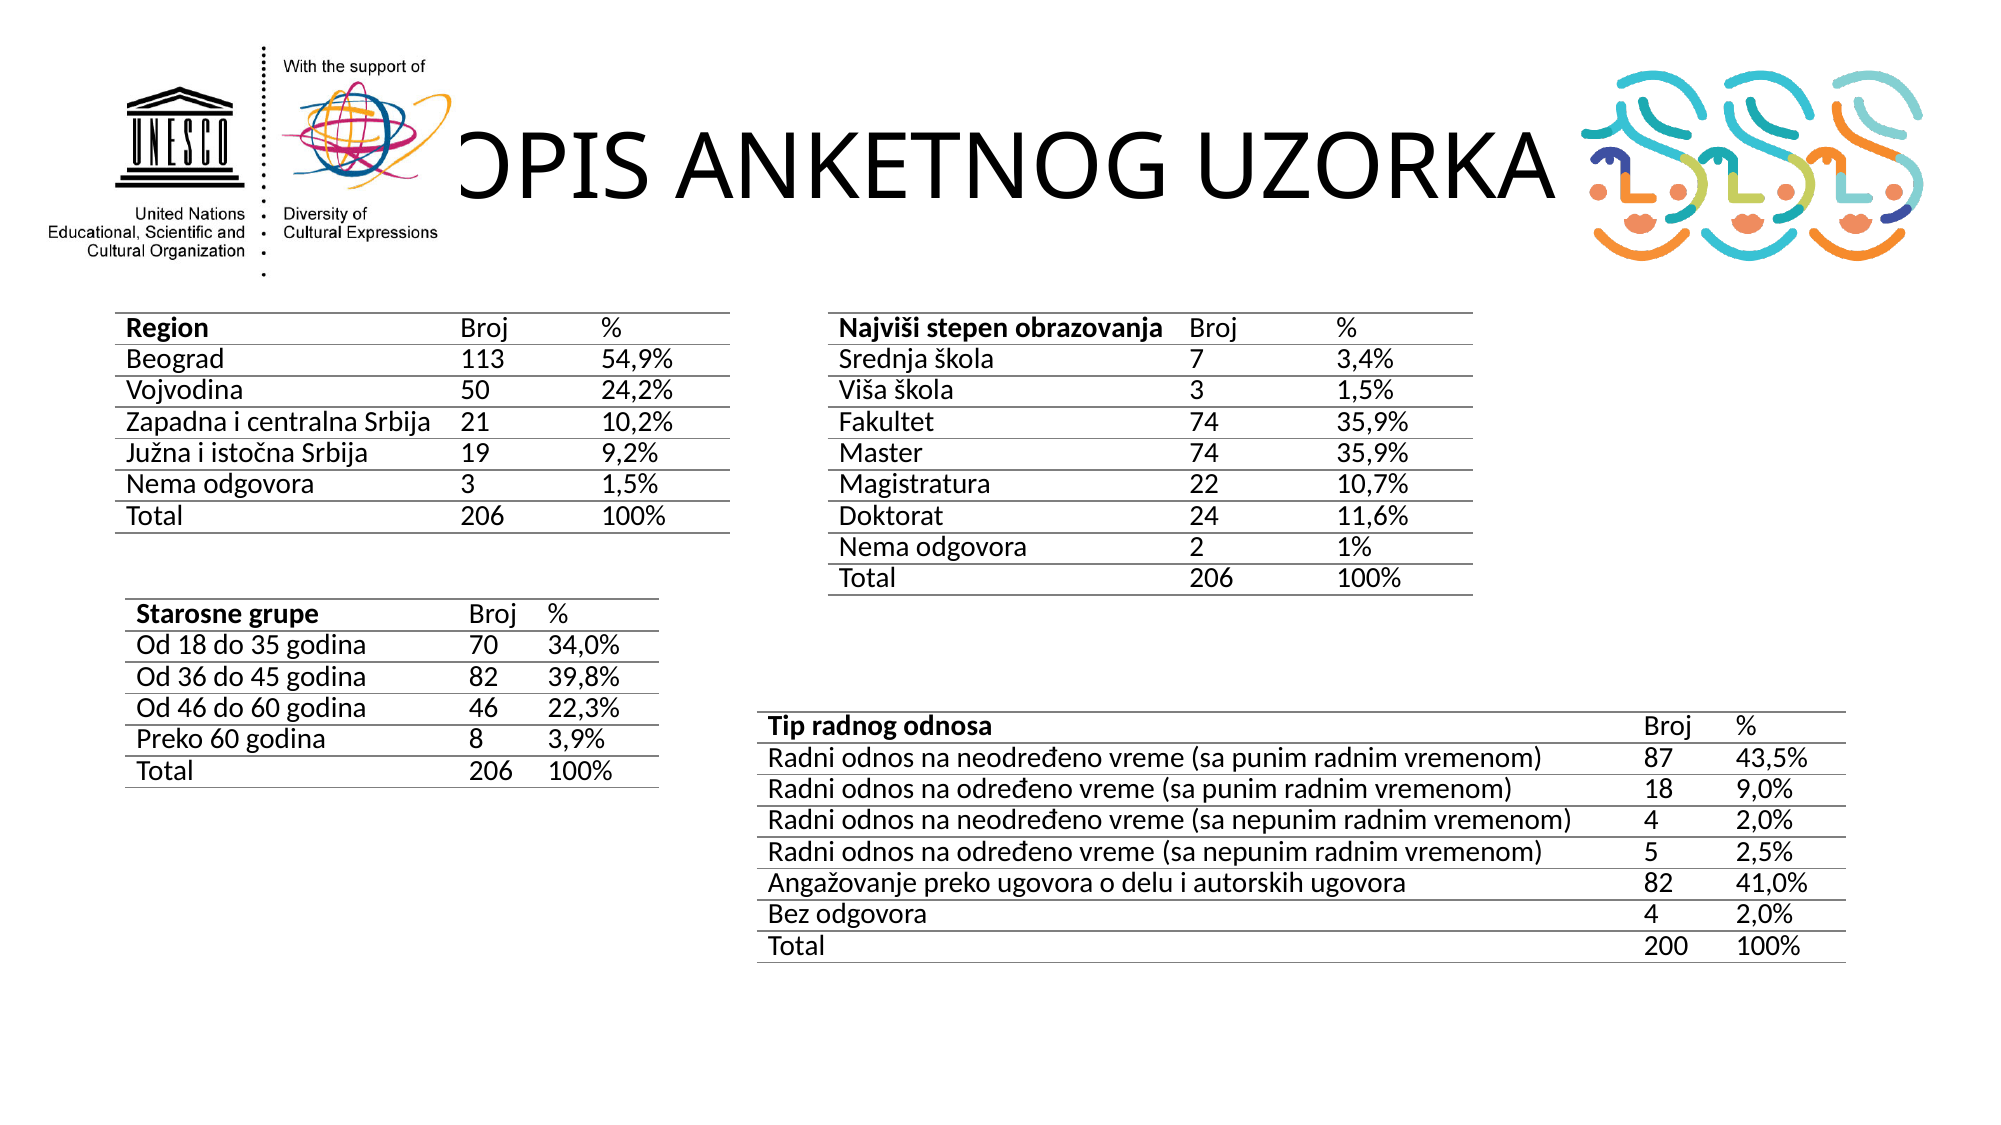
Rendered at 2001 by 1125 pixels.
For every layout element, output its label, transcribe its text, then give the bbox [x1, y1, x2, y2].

table_cell 43,5% [1725, 744, 1846, 774]
table_header Starosne grupe [125, 600, 458, 630]
table_cell 34,0% [536, 632, 659, 661]
table_cell 41,0% [1725, 869, 1846, 899]
table_cell 24,2% [590, 377, 730, 406]
table_cell 46 [458, 694, 536, 724]
table_cell 100% [1725, 932, 1846, 962]
table_cell 35,9% [1325, 408, 1473, 438]
table_cell Radni odnos na neodređeno vreme (sa nepunim radnim vremenom) [757, 807, 1633, 836]
table_cell Preko 60 godina [125, 726, 458, 755]
table_cell 2,0% [1725, 901, 1846, 930]
table_cell 74 [1178, 439, 1325, 469]
table_cell Zapadna i centralna Srbija [115, 408, 449, 438]
table_cell 113 [449, 345, 590, 375]
table_cell 3,9% [536, 726, 659, 755]
table_cell Bez odgovora [757, 901, 1633, 930]
table_cell 87 [1633, 744, 1725, 774]
title OPIS ANKETNOG UZORKA [461, 59, 1863, 278]
table_cell 18 [1633, 775, 1725, 805]
table_cell Doktorat [828, 502, 1178, 532]
table_cell 206 [458, 757, 536, 787]
table_cell 206 [449, 502, 590, 532]
table_header % [590, 314, 730, 344]
table_cell 3 [1178, 377, 1325, 406]
table_header % [1325, 314, 1473, 344]
table_cell 100% [536, 757, 659, 787]
table_cell 70 [458, 632, 536, 661]
table_cell 1,5% [1325, 377, 1473, 406]
table_header Region [115, 314, 449, 344]
table_cell 7 [1178, 345, 1325, 375]
table_cell 1% [1325, 534, 1473, 563]
table_cell 82 [458, 663, 536, 693]
table_cell Total [115, 502, 449, 532]
table_cell Total [125, 757, 458, 787]
table_cell 21 [449, 408, 590, 438]
table_header Broj [449, 314, 590, 344]
table_cell Od 18 do 35 godina [125, 632, 458, 661]
table_cell 35,9% [1325, 439, 1473, 469]
table_header Broj [458, 600, 536, 630]
table_cell 5 [1633, 838, 1725, 868]
table_cell 2,0% [1725, 807, 1846, 836]
table_cell 1,5% [590, 471, 730, 500]
table_cell Srednja škola [828, 345, 1178, 375]
table_cell 19 [449, 439, 590, 469]
table_cell 100% [590, 502, 730, 532]
table_cell 100% [1325, 565, 1473, 594]
table_cell Nema odgovora [828, 534, 1178, 563]
table_cell 24 [1178, 502, 1325, 532]
table_cell Južna i istočna Srbija [115, 439, 449, 469]
table_cell Fakultet [828, 408, 1178, 438]
table_cell Total [828, 565, 1178, 594]
table_cell Od 36 do 45 godina [125, 663, 458, 693]
table_cell 50 [449, 377, 590, 406]
table_cell 39,8% [536, 663, 659, 693]
table_header Tip radnog odnosa [757, 713, 1633, 742]
table_cell 206 [1178, 565, 1325, 594]
table_cell Angažovanje preko ugovora o delu i autorskih ugovora [757, 869, 1633, 899]
table_cell 8 [458, 726, 536, 755]
table_cell 54,9% [590, 345, 730, 375]
table_cell Od 46 do 60 godina [125, 694, 458, 724]
table_header % [1725, 713, 1846, 742]
table_cell 4 [1633, 807, 1725, 836]
table_cell 11,6% [1325, 502, 1473, 532]
table_cell 10,7% [1325, 471, 1473, 500]
table_cell 9,2% [590, 439, 730, 469]
table_cell 9,0% [1725, 775, 1846, 805]
table_cell 10,2% [590, 408, 730, 438]
table_cell Magistratura [828, 471, 1178, 500]
table_cell 3 [449, 471, 590, 500]
picture [40, 44, 461, 278]
table_cell 3,4% [1325, 345, 1473, 375]
table_cell 74 [1178, 408, 1325, 438]
table_header % [536, 600, 659, 630]
table_cell Master [828, 439, 1178, 469]
table_cell Radni odnos na neodređeno vreme (sa punim radnim vremenom) [757, 744, 1633, 774]
table_cell Total [757, 932, 1633, 962]
table_cell 22,3% [536, 694, 659, 724]
picture [1562, 58, 1941, 272]
table_cell Beograd [115, 345, 449, 375]
table_header Najviši stepen obrazovanja [828, 314, 1178, 344]
table_cell 2 [1178, 534, 1325, 563]
table_cell 200 [1633, 932, 1725, 962]
table_cell 22 [1178, 471, 1325, 500]
table_header Broj [1633, 713, 1725, 742]
table_cell 2,5% [1725, 838, 1846, 868]
table_cell Vojvodina [115, 377, 449, 406]
table_cell 82 [1633, 869, 1725, 899]
table_header Broj [1178, 314, 1325, 344]
table_cell Radni odnos na određeno vreme (sa nepunim radnim vremenom) [757, 838, 1633, 868]
table_cell Viša škola [828, 377, 1178, 406]
table_cell Radni odnos na određeno vreme (sa punim radnim vremenom) [757, 775, 1633, 805]
table_cell 4 [1633, 901, 1725, 930]
table_cell Nema odgovora [115, 471, 449, 500]
